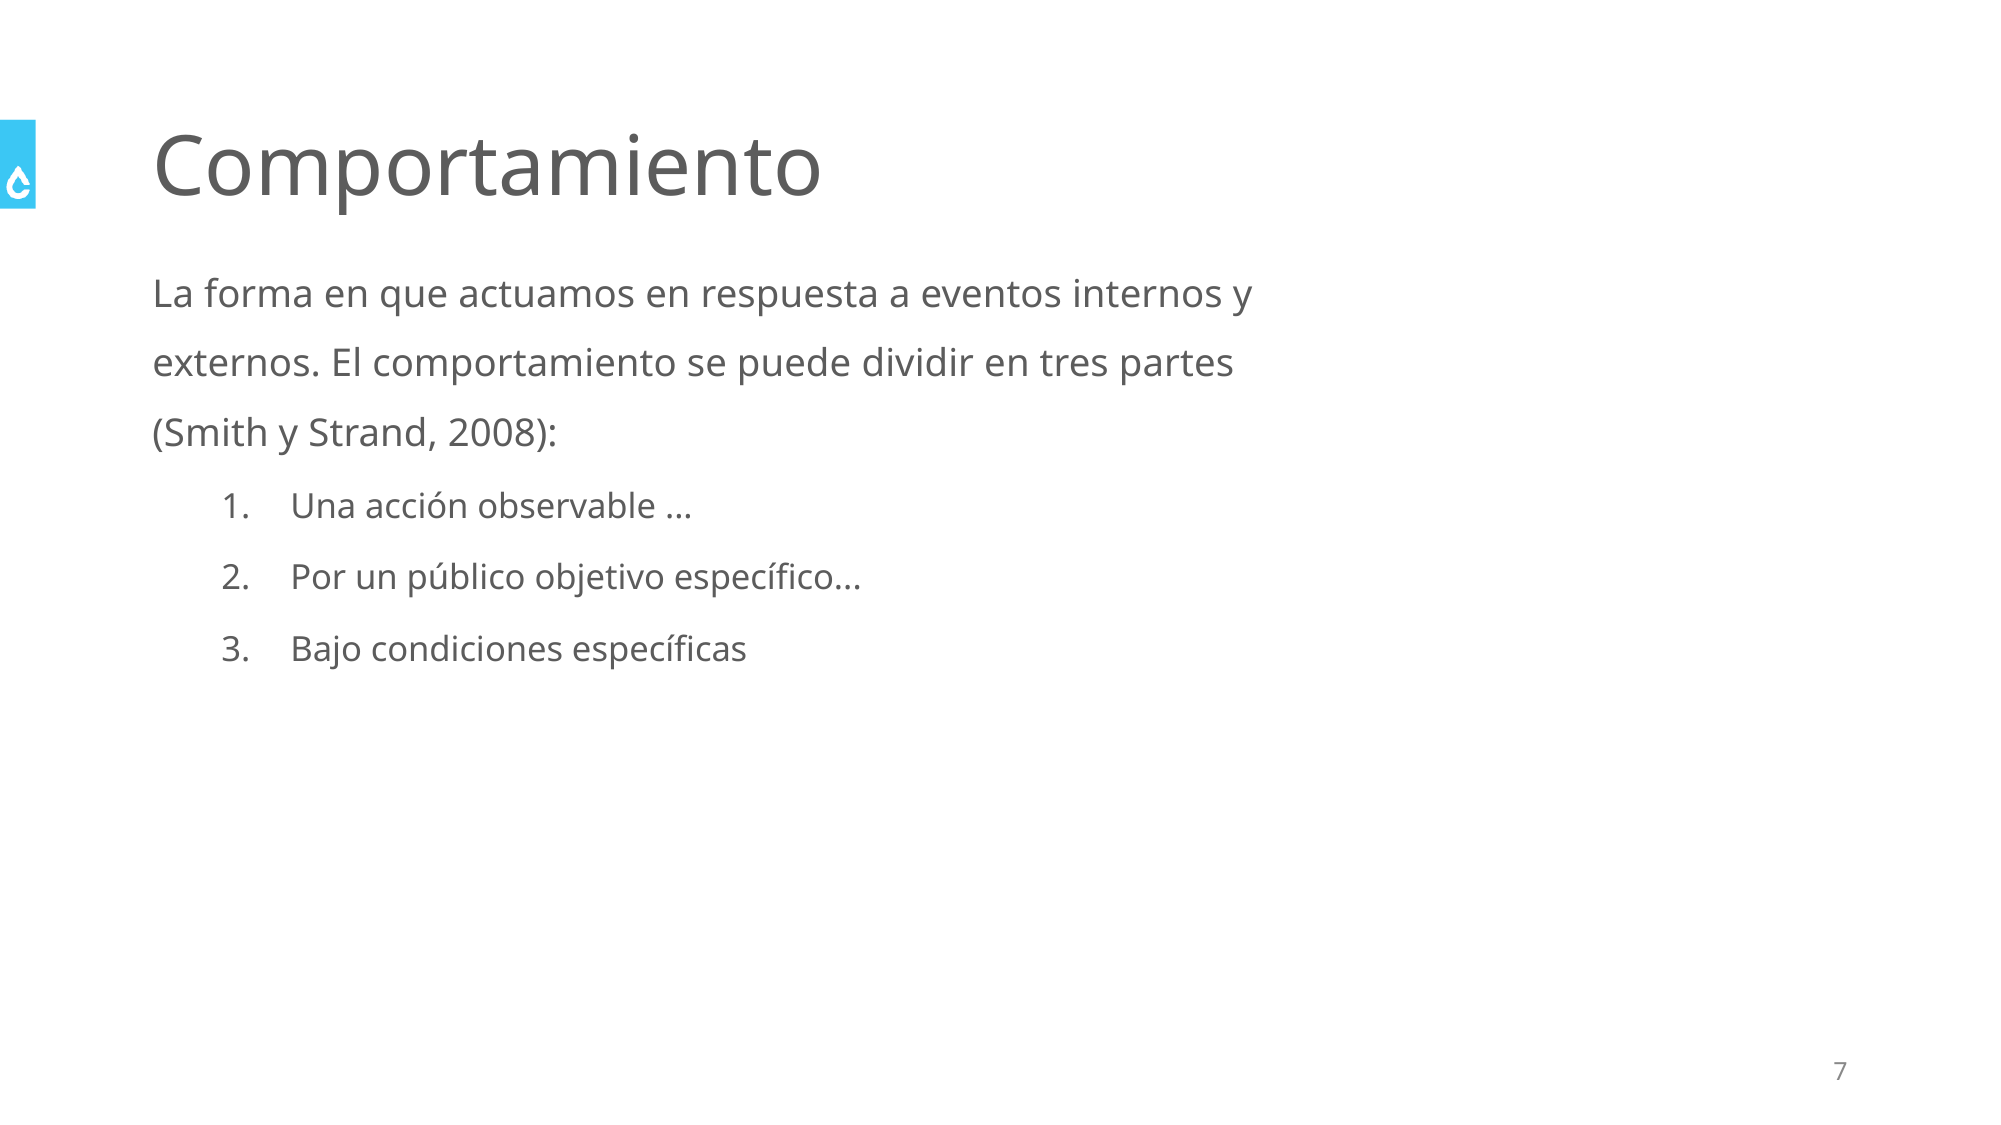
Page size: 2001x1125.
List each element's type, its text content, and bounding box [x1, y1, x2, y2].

slide_number 7 [1412, 1042, 1863, 1103]
picture [0, 119, 36, 209]
title Comportamiento [137, 59, 1863, 278]
list La forma en que actuamos en respuesta a eventos internos y externos. El comportamiento se puede dividir en tres partes (Smith y Strand, 2008): Una acción observable ... Por un público objetivo específico... Bajo condiciones específicas [137, 238, 1368, 678]
